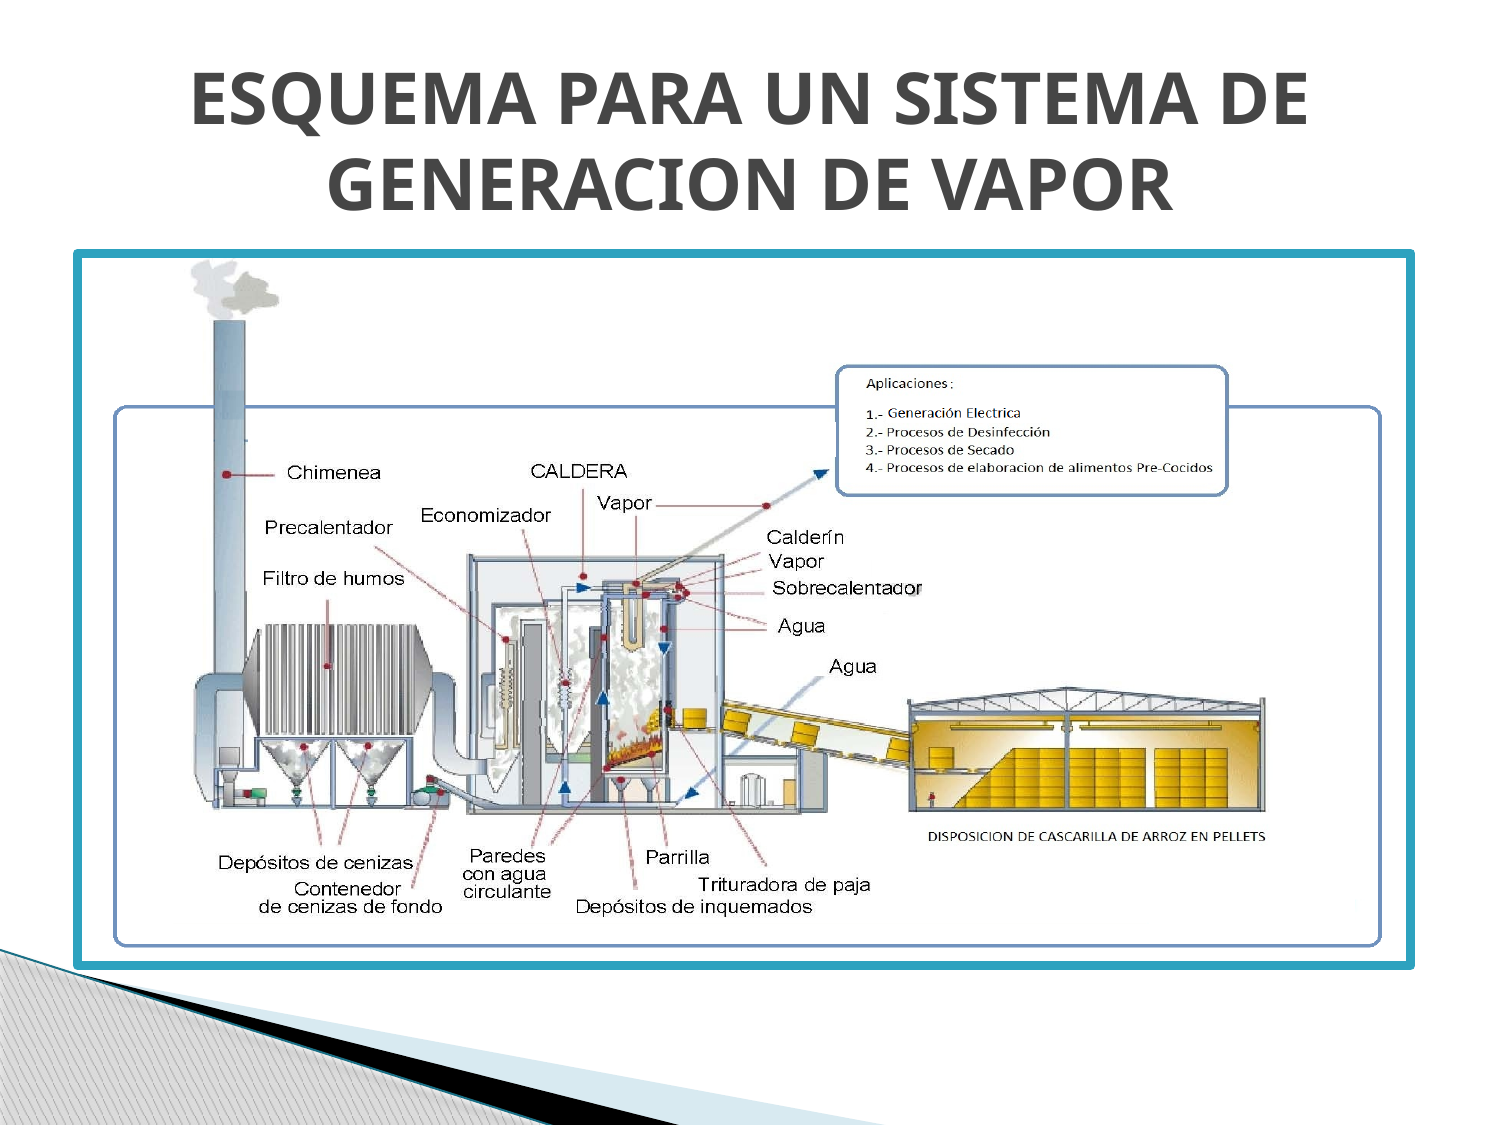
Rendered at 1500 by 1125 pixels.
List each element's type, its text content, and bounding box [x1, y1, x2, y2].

picture [81, 257, 1407, 962]
title ESQUEMA PARA UN SISTEMA DE GENERACION DE VAPOR [75, 45, 1425, 233]
